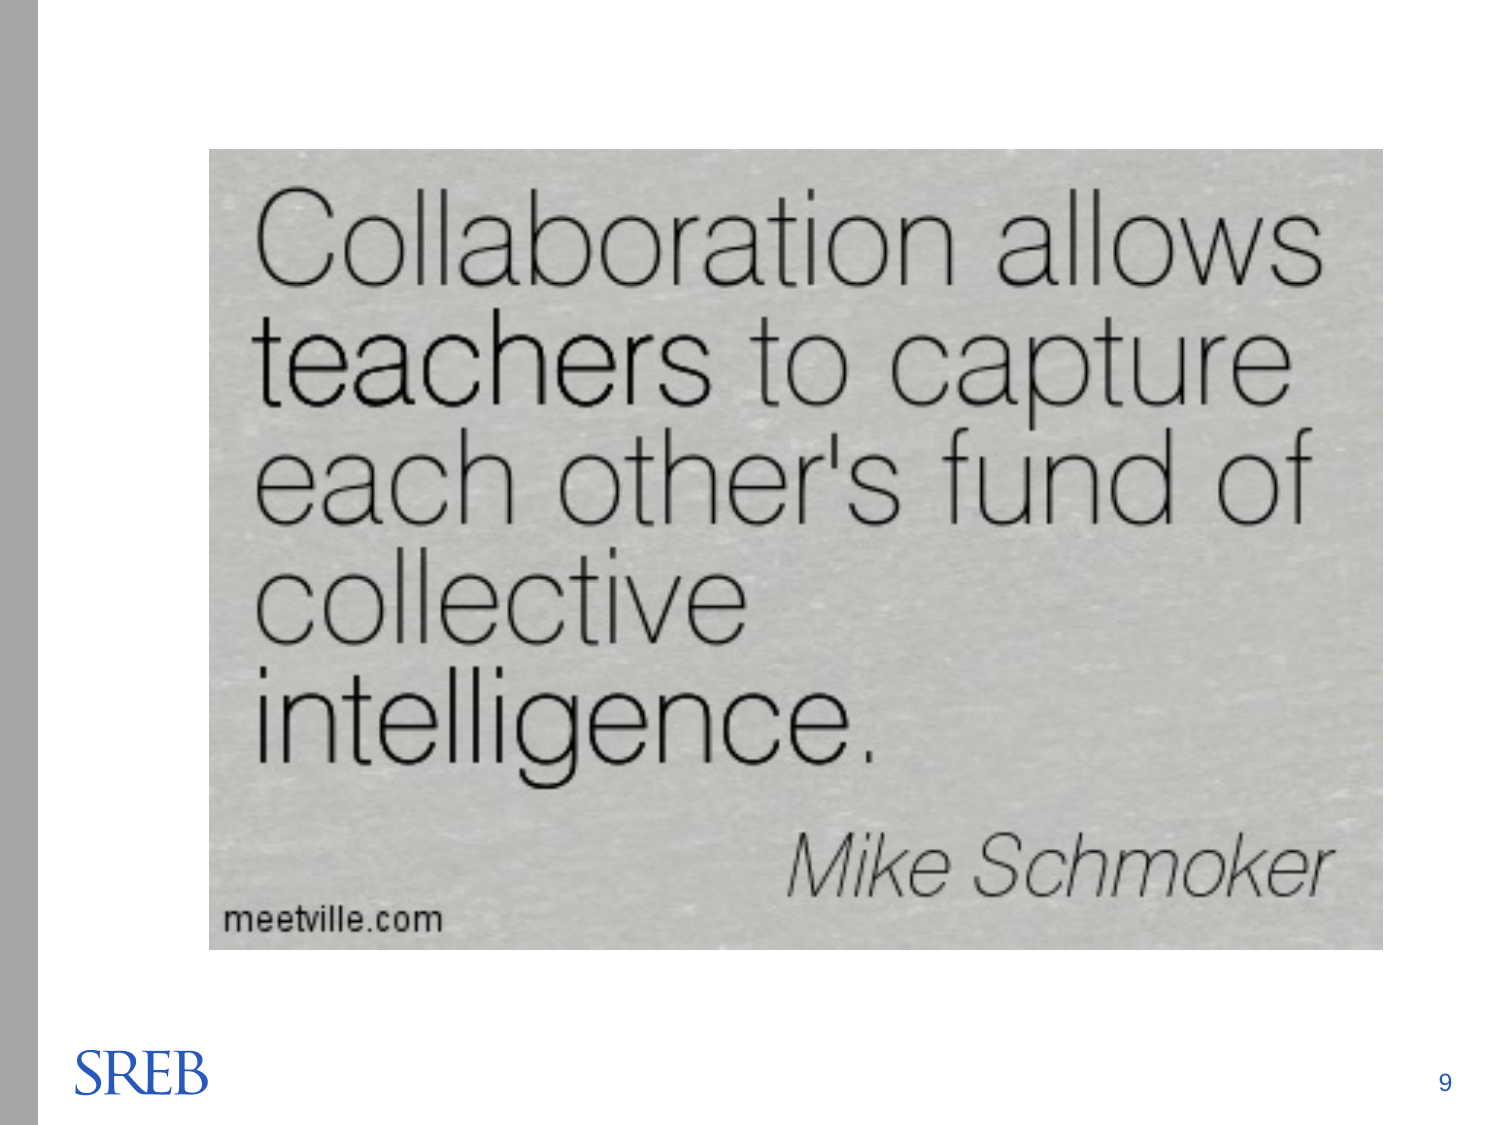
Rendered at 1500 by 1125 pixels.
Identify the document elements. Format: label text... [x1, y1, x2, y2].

slide_number 9 [1382, 1047, 1468, 1116]
picture [0, 0, 1500, 1125]
